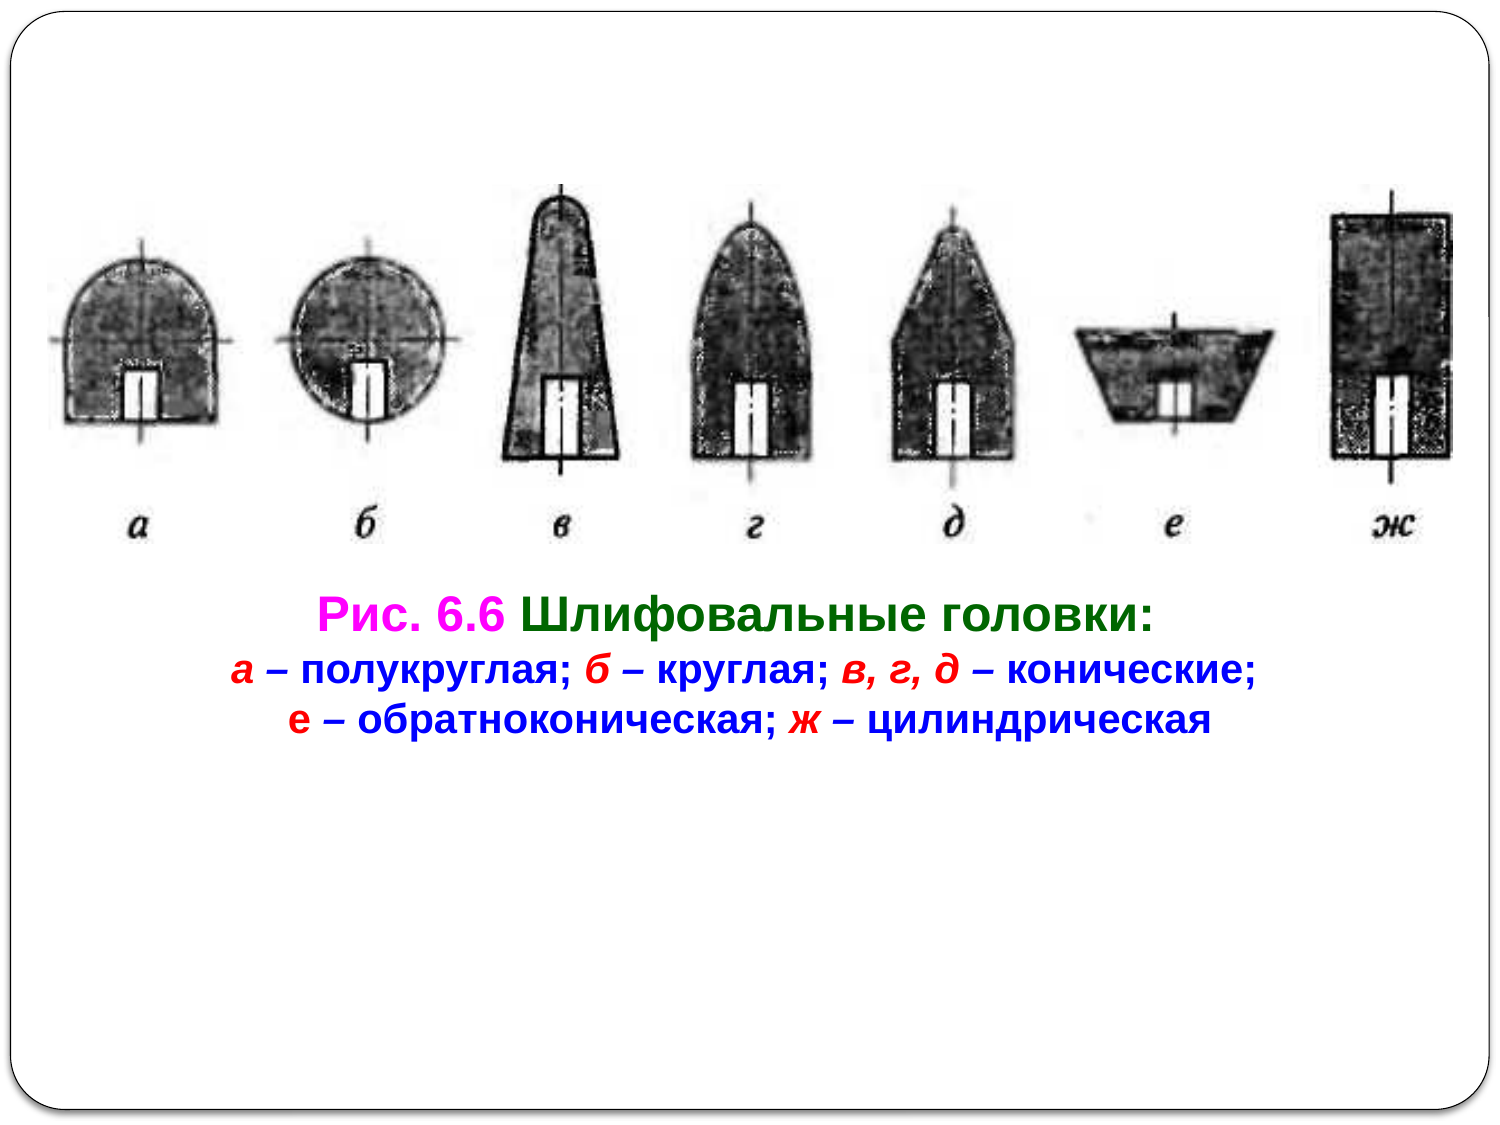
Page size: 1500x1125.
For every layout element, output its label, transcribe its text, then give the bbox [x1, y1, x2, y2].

text_box Рис. 6.6 Шлифовальные головки: а – полукруглая; б – круглая; в, г, д – конические; е – обратноконическая; ж – цилиндрическая [0, 574, 1500, 750]
picture [46, 184, 1454, 545]
